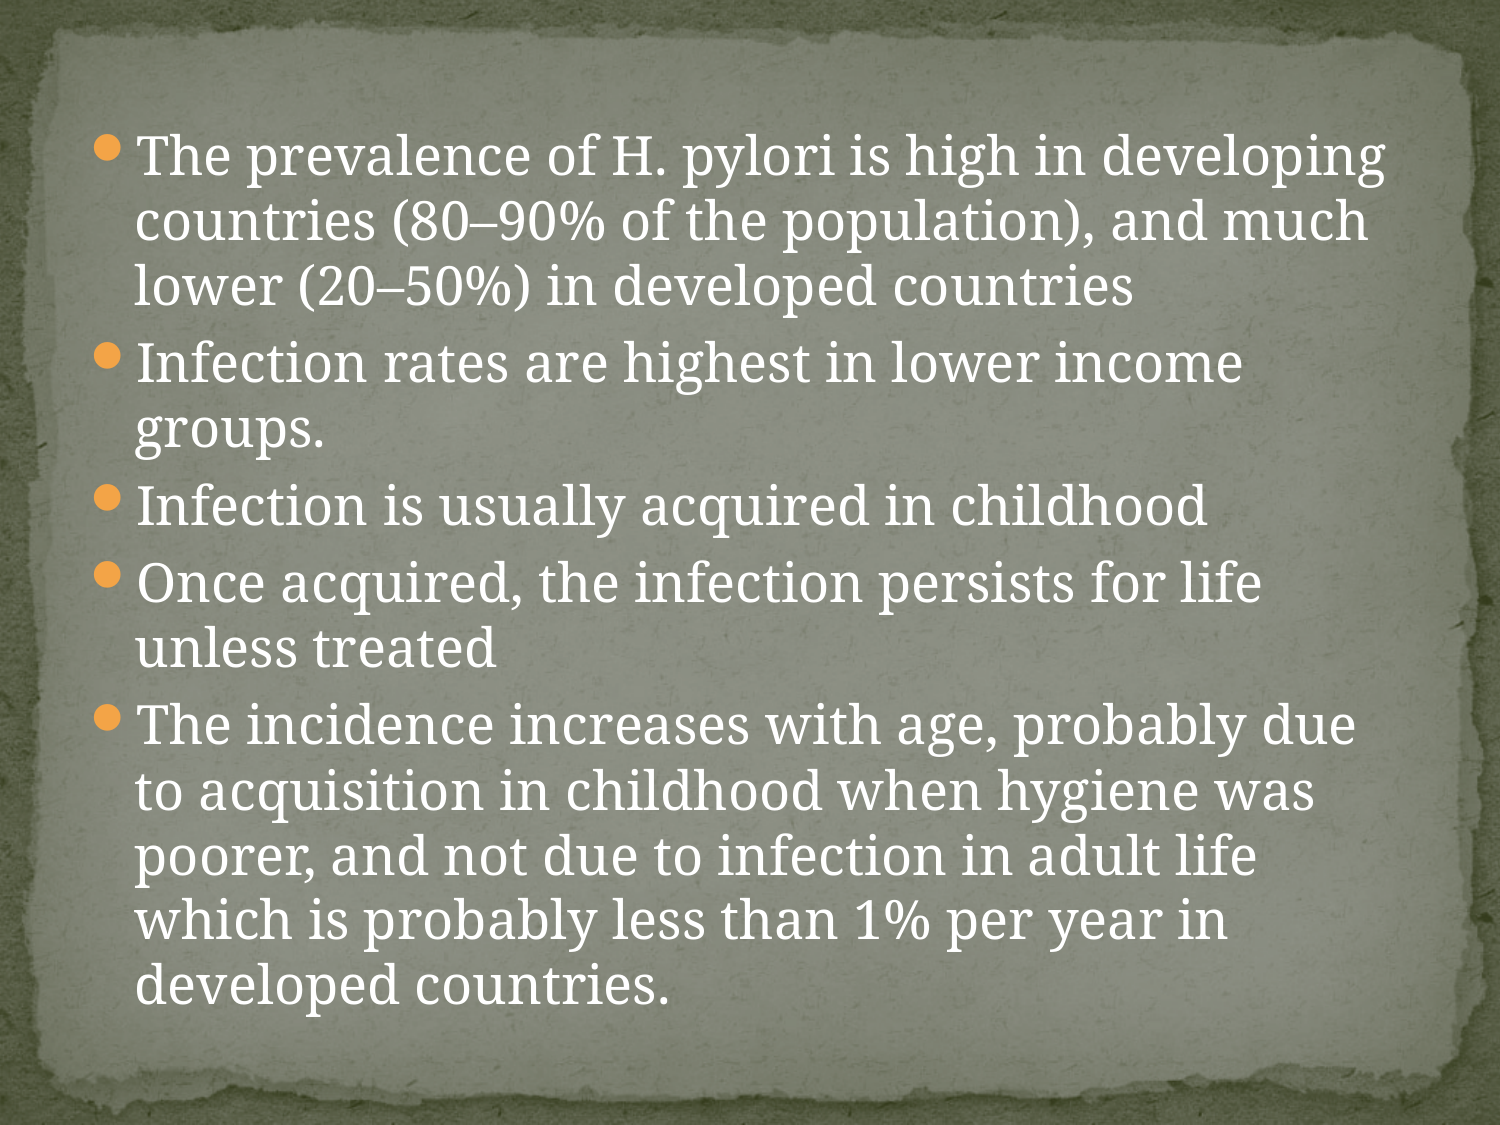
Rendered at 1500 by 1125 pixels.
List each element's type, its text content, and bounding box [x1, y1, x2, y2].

list The prevalence of H. pylori is high in developing countries (80–90% of the population), and much lower (20–50%) in developed countries Infection rates are highest in lower income groups. Infection is usually acquired in childhood Once acquired, the infection persists for life unless treated The incidence increases with age, probably due to acquisition in childhood when hygiene was poorer, and not due to infection in adult life which is probably less than 1% per year in developed countries. [75, 113, 1425, 1071]
